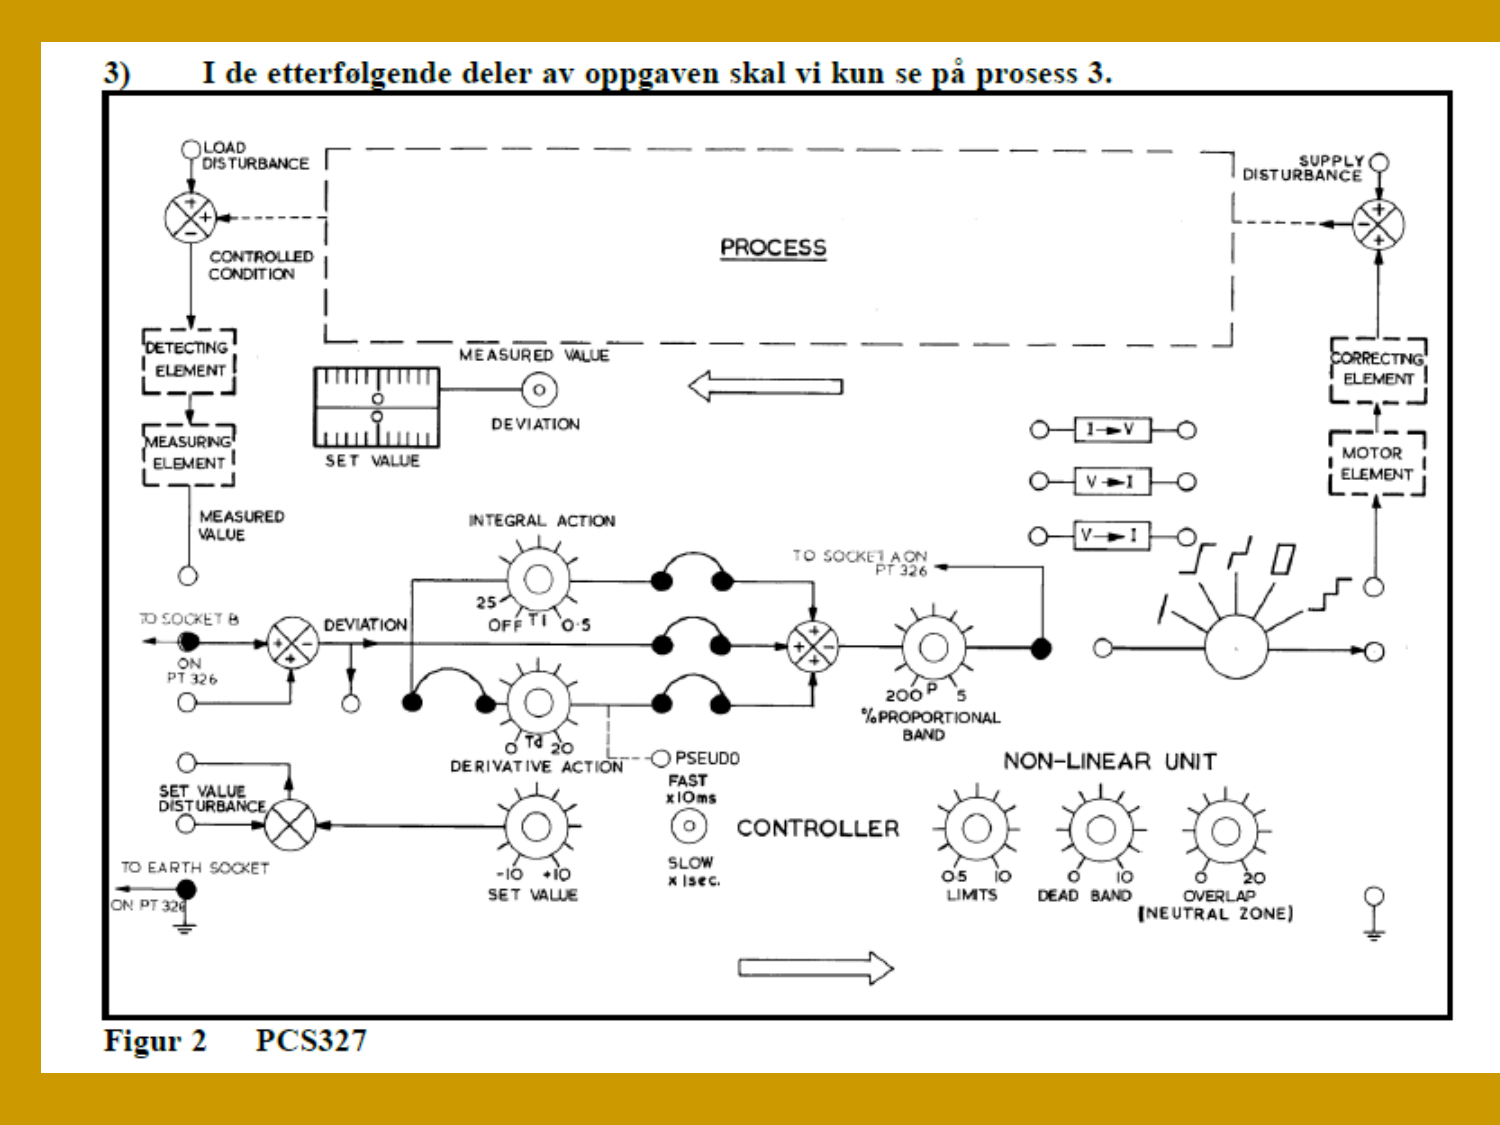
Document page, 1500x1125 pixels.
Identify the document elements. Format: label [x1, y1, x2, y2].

picture [41, 42, 1500, 1074]
